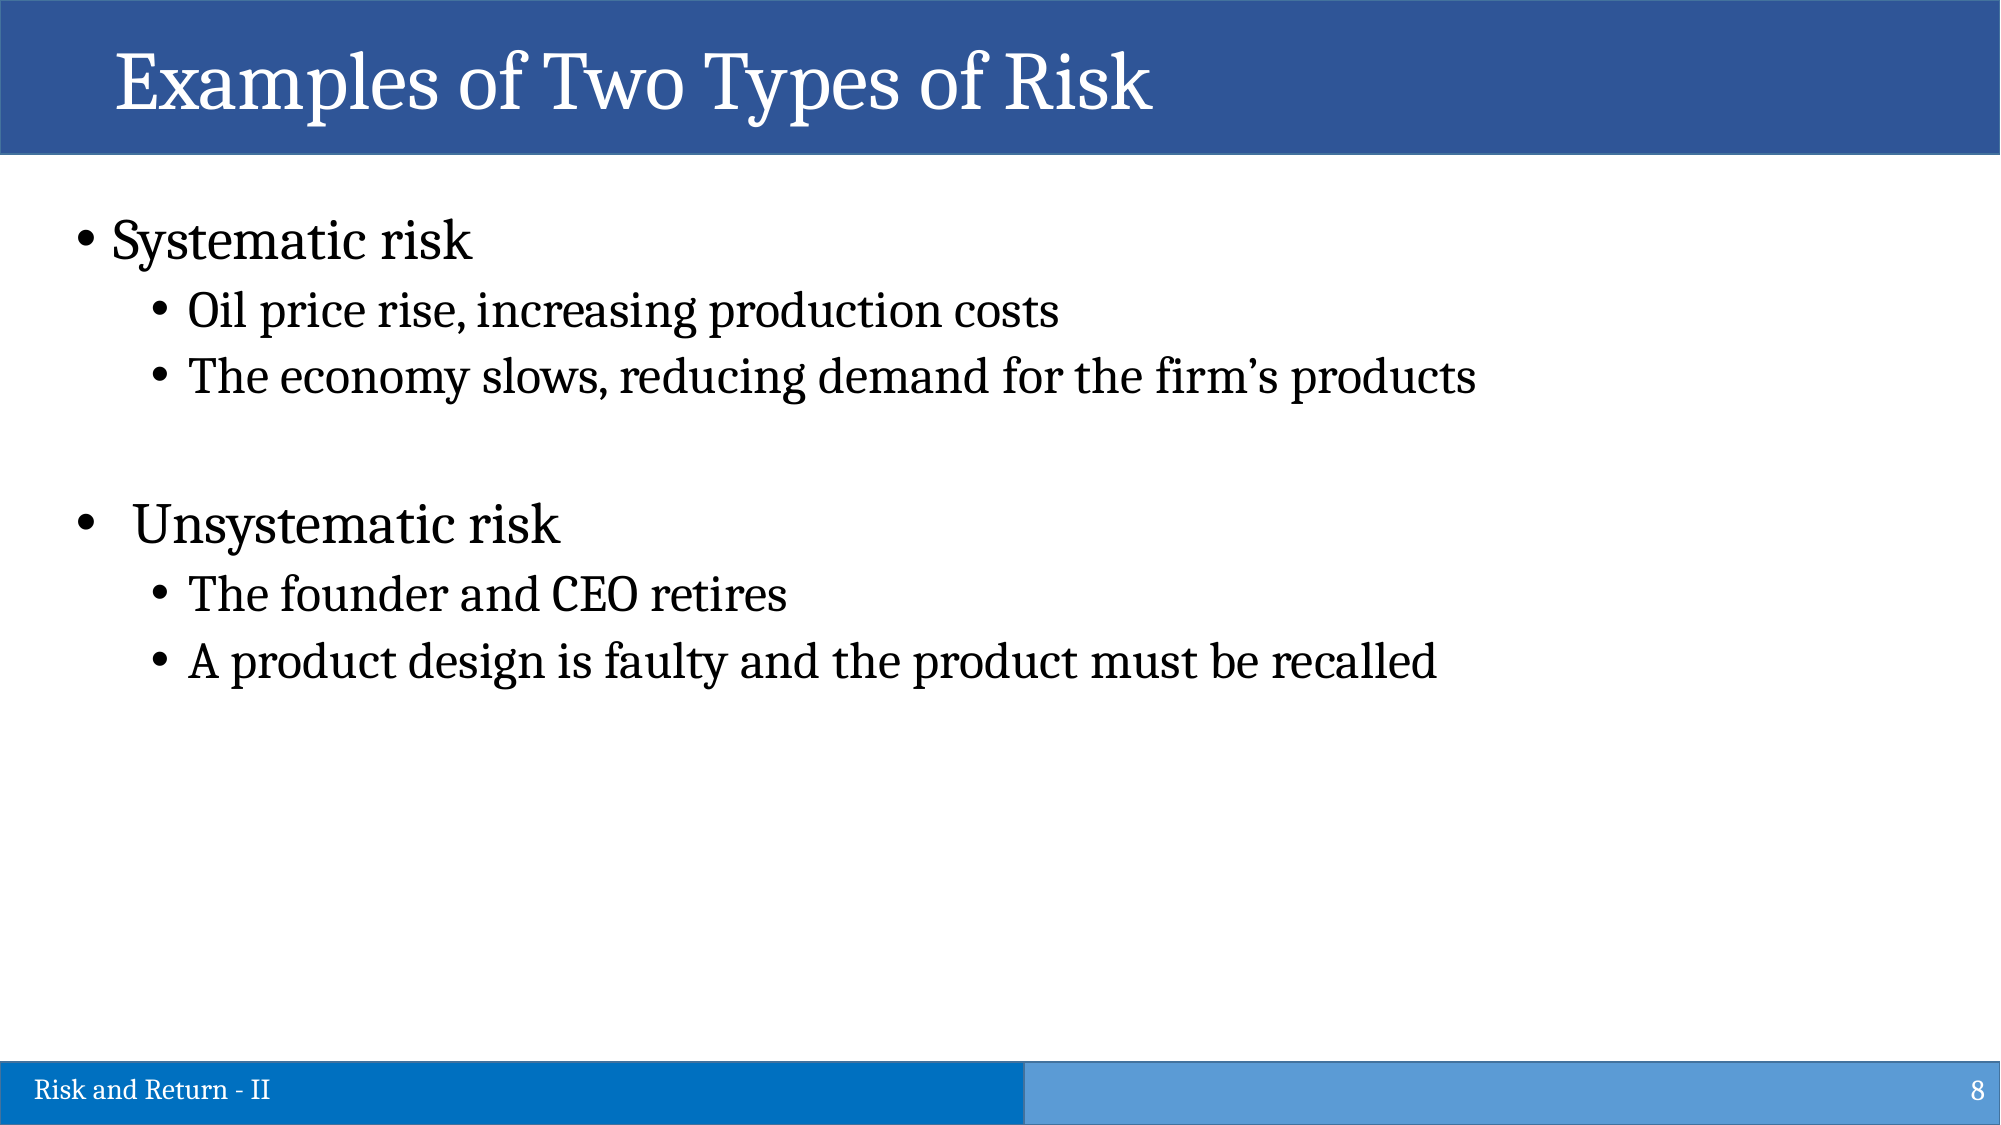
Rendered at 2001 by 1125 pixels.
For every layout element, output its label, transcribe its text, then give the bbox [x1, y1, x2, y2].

text_box [0, 0, 2000, 155]
slide_number 8 [1550, 1059, 2000, 1120]
text_box [1023, 1061, 2000, 1125]
text_box [0, 1061, 1023, 1125]
text_box Examples of Two Types of Risk [99, 18, 1912, 134]
text_box Systematic risk Oil price rise, increasing production costs The economy slows, reducing demand for the firm’s products Unsystematic risk The founder and CEO retires A product design is faulty and the product must be recalled [61, 201, 1950, 1057]
text_box Risk and Return - II [19, 1063, 850, 1113]
